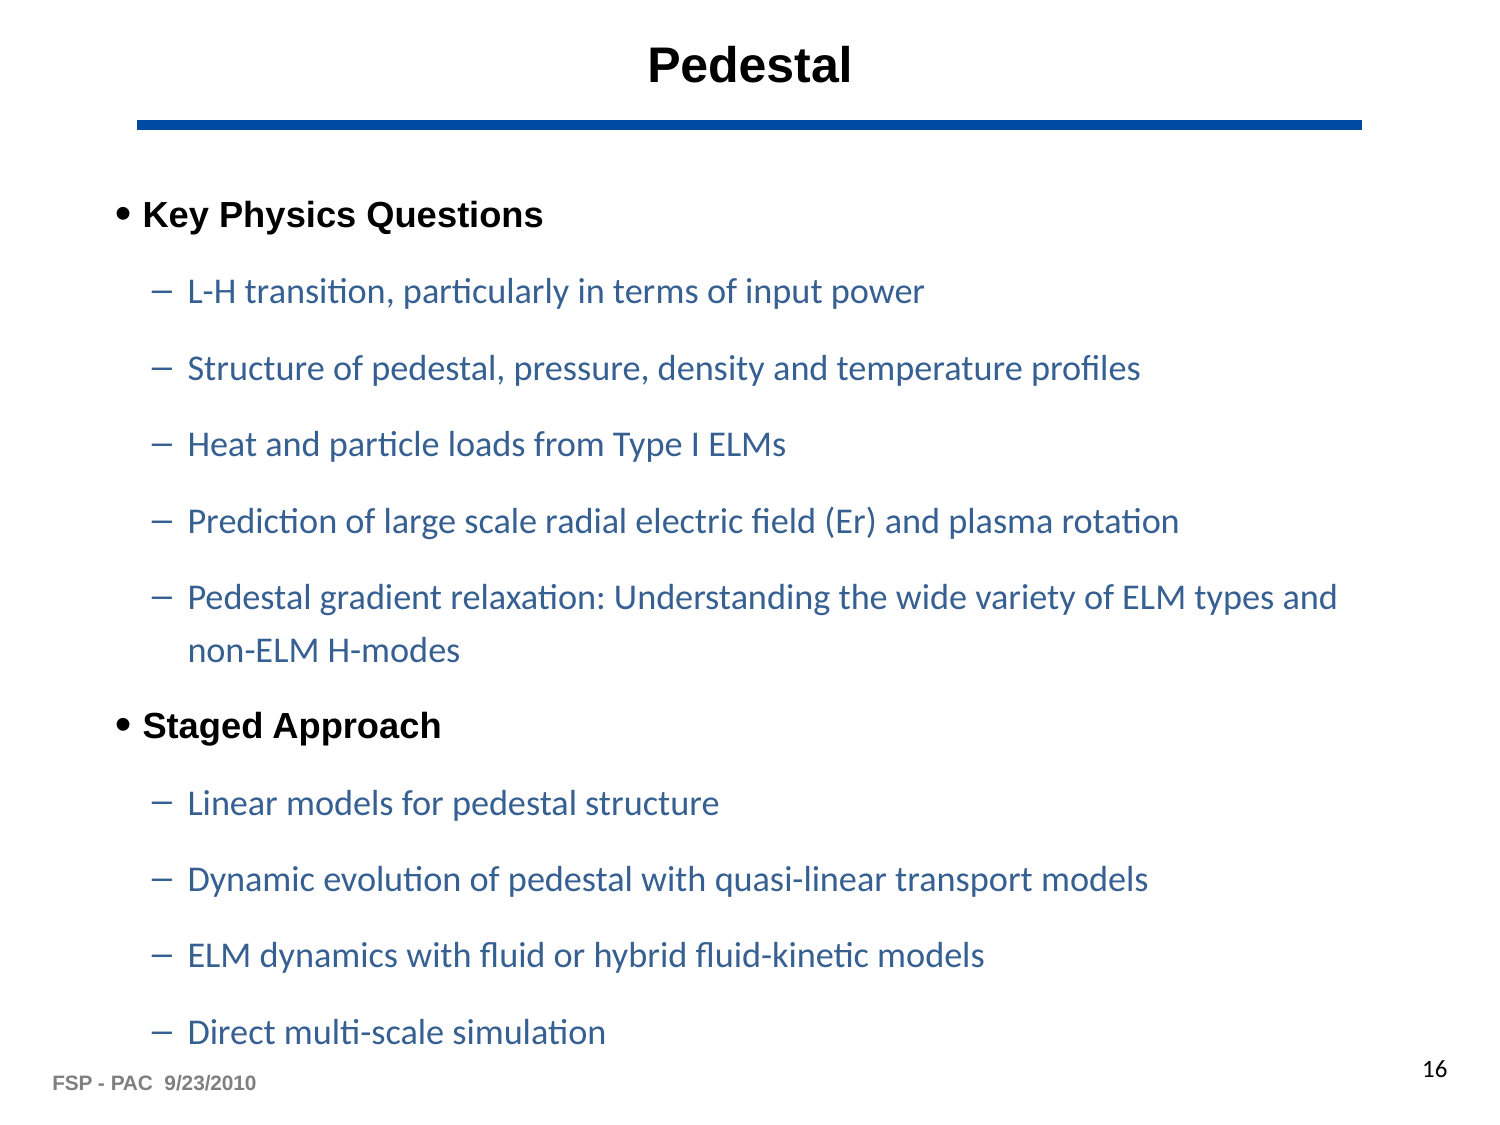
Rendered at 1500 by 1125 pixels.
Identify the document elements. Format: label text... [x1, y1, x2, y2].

list Key Physics Questions L-H transition, particularly in terms of input power Structure of pedestal, pressure, density and temperature profiles Heat and particle loads from Type I ELMs Prediction of large scale radial electric field (Er) and plasma rotation Pedestal gradient relaxation: Understanding the wide variety of ELM types and non-ELM H-modes Staged Approach Linear models for pedestal structure Dynamic evolution of pedestal with quasi-linear transport models ELM dynamics with fluid or hybrid fluid-kinetic models Direct multi-scale simulation [99, 174, 1425, 1063]
title Pedestal [75, 24, 1425, 118]
slide_number 16 [1250, 1037, 1463, 1098]
text_box [187, 687, 400, 850]
footer FSP - PAC 9/23/2010 [37, 1062, 1050, 1103]
text_box [300, 774, 425, 875]
